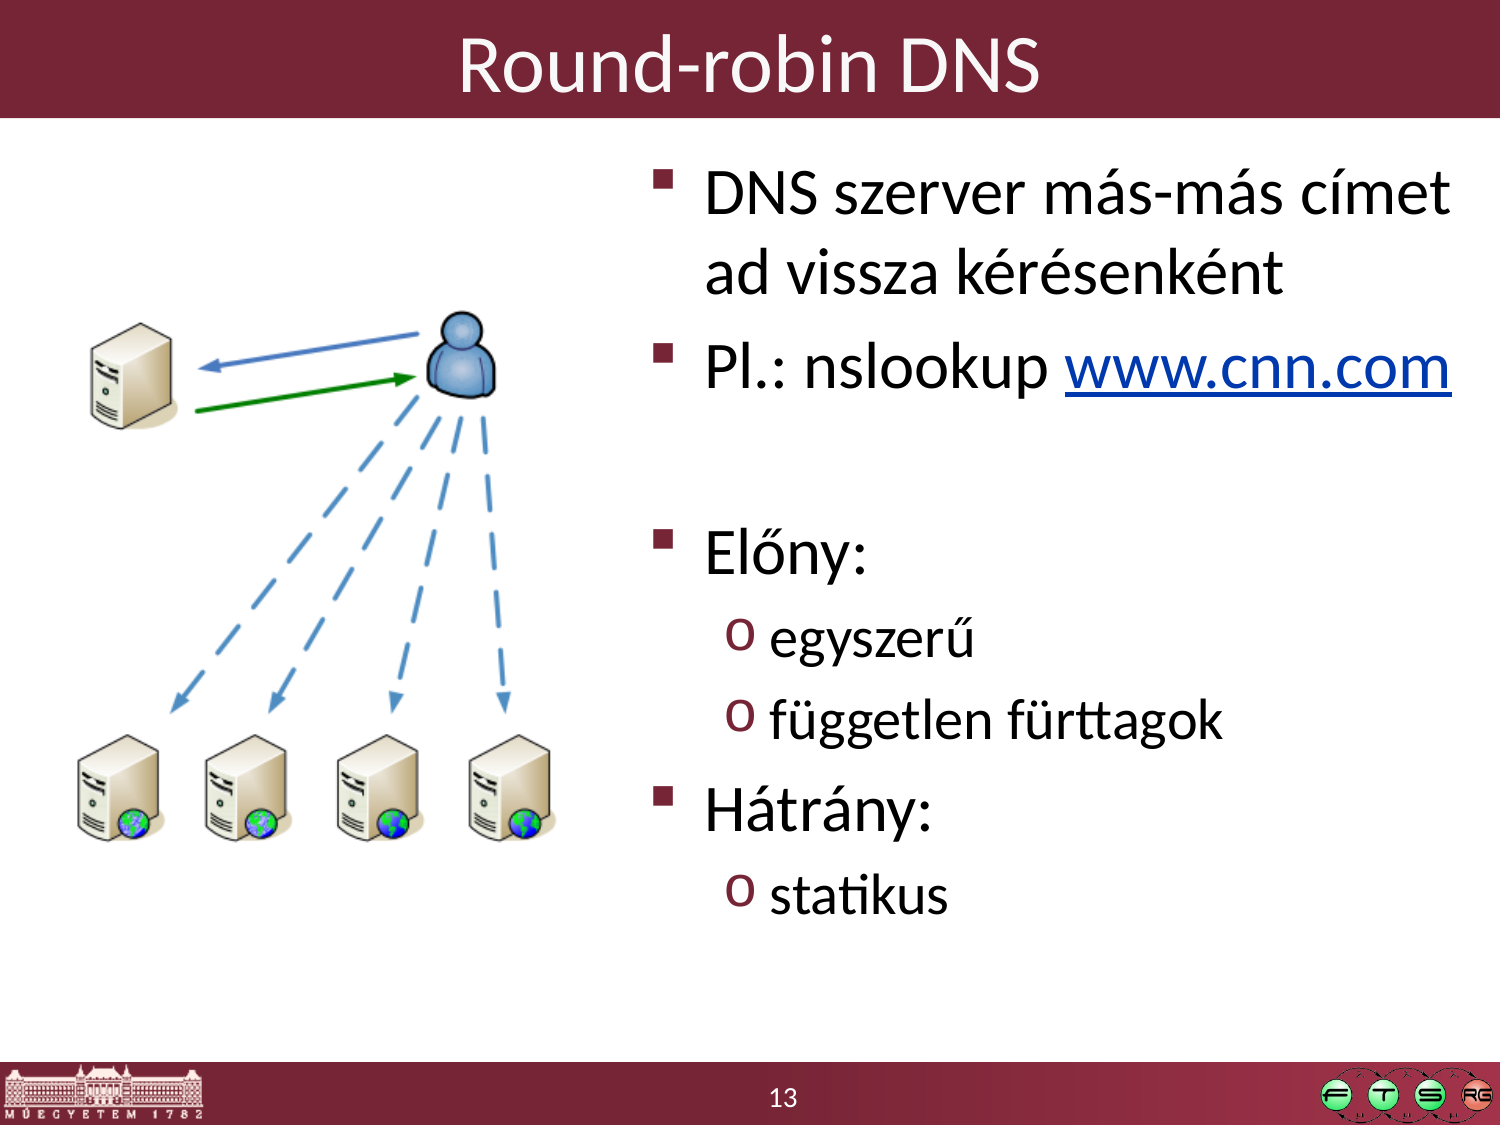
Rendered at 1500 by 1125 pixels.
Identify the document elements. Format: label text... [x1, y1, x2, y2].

title Round-robin DNS [0, 0, 1500, 119]
picture [0, 1063, 209, 1123]
list DNS szerver más-más címet ad vissza kérésenként Pl.: nslookup www.cnn.com Előny: egyszerű független fürttagok Hátrány: statikus [632, 140, 1477, 1048]
picture [1318, 1065, 1494, 1125]
picture [23, 262, 566, 863]
